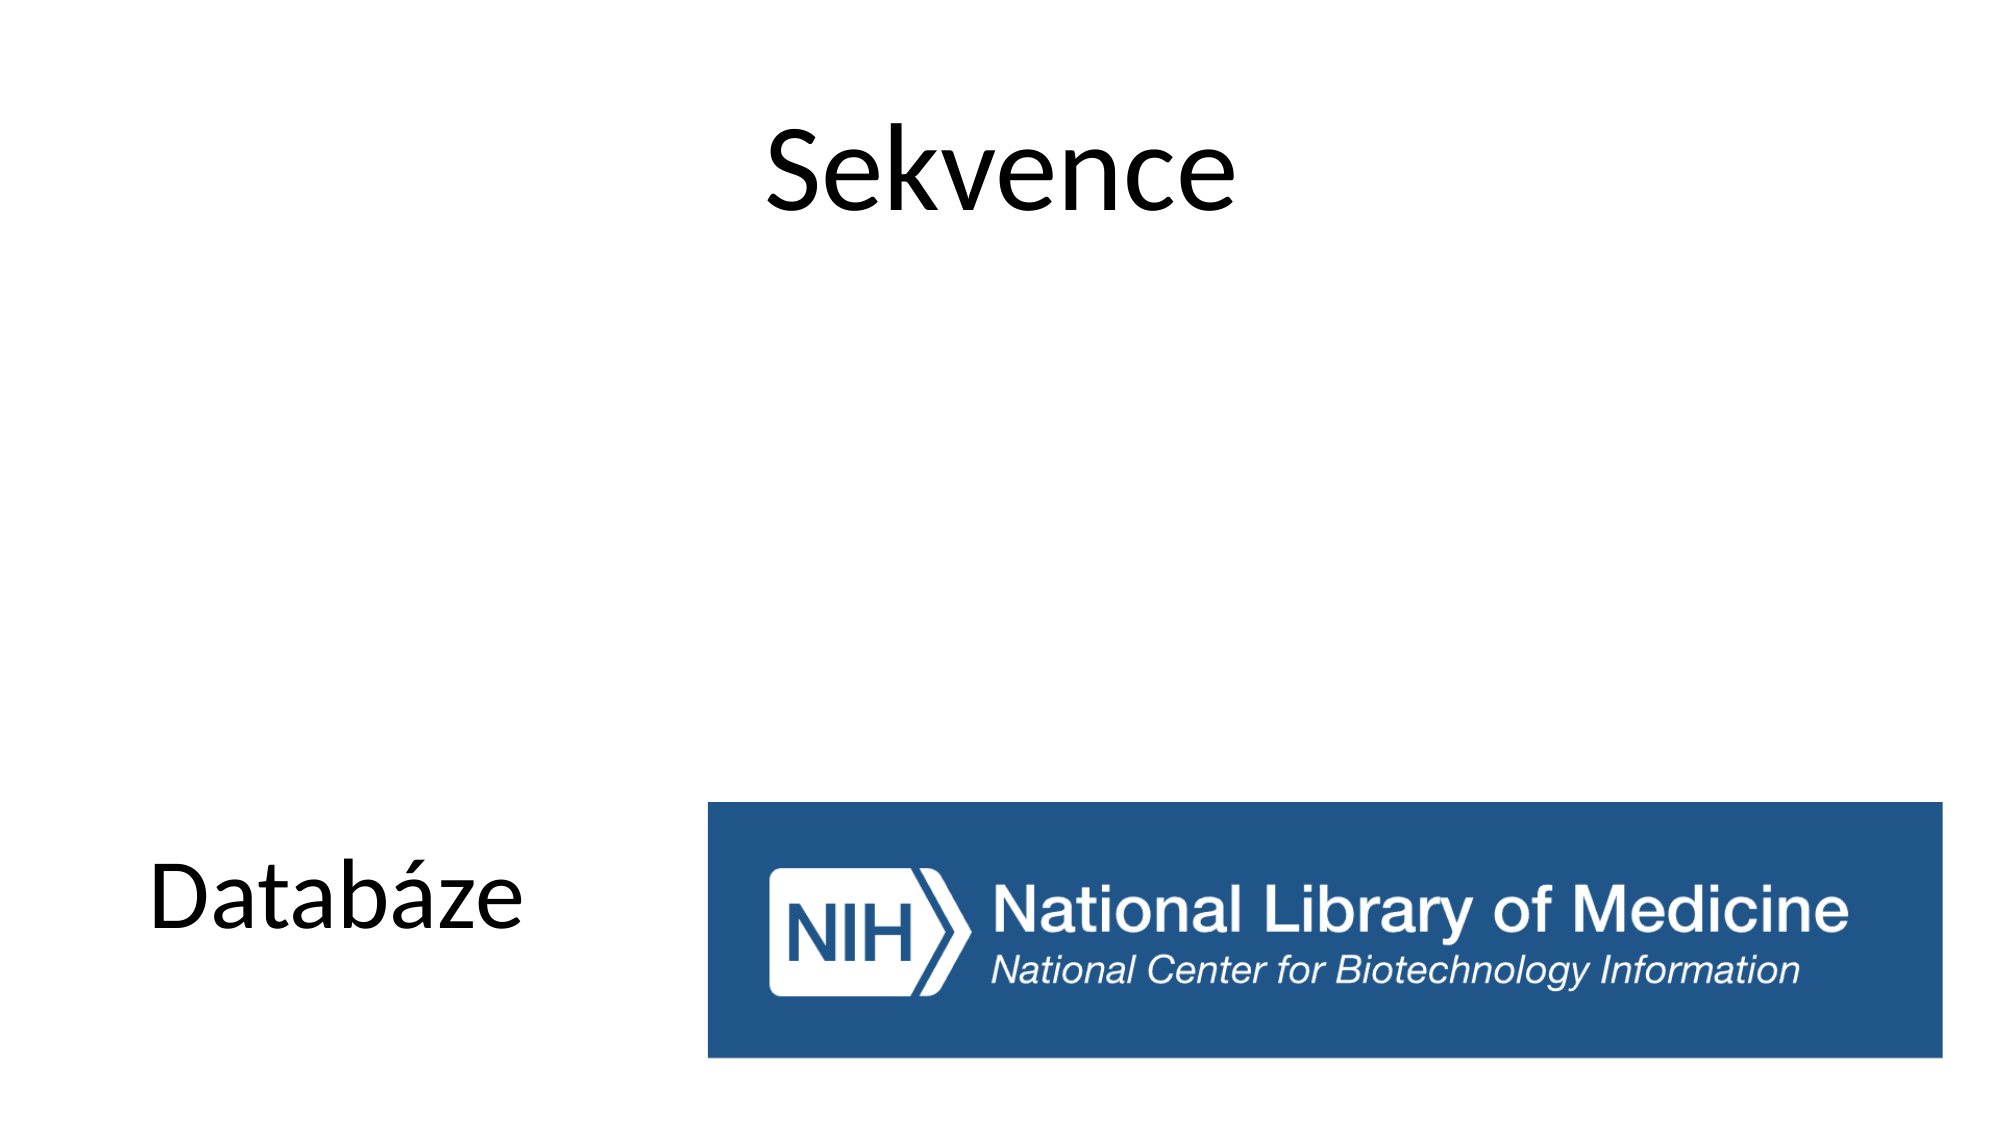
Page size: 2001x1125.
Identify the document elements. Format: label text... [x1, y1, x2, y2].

text_box Databáze [133, 821, 629, 956]
title Sekvence [27, 29, 1977, 311]
picture [707, 802, 1943, 1059]
